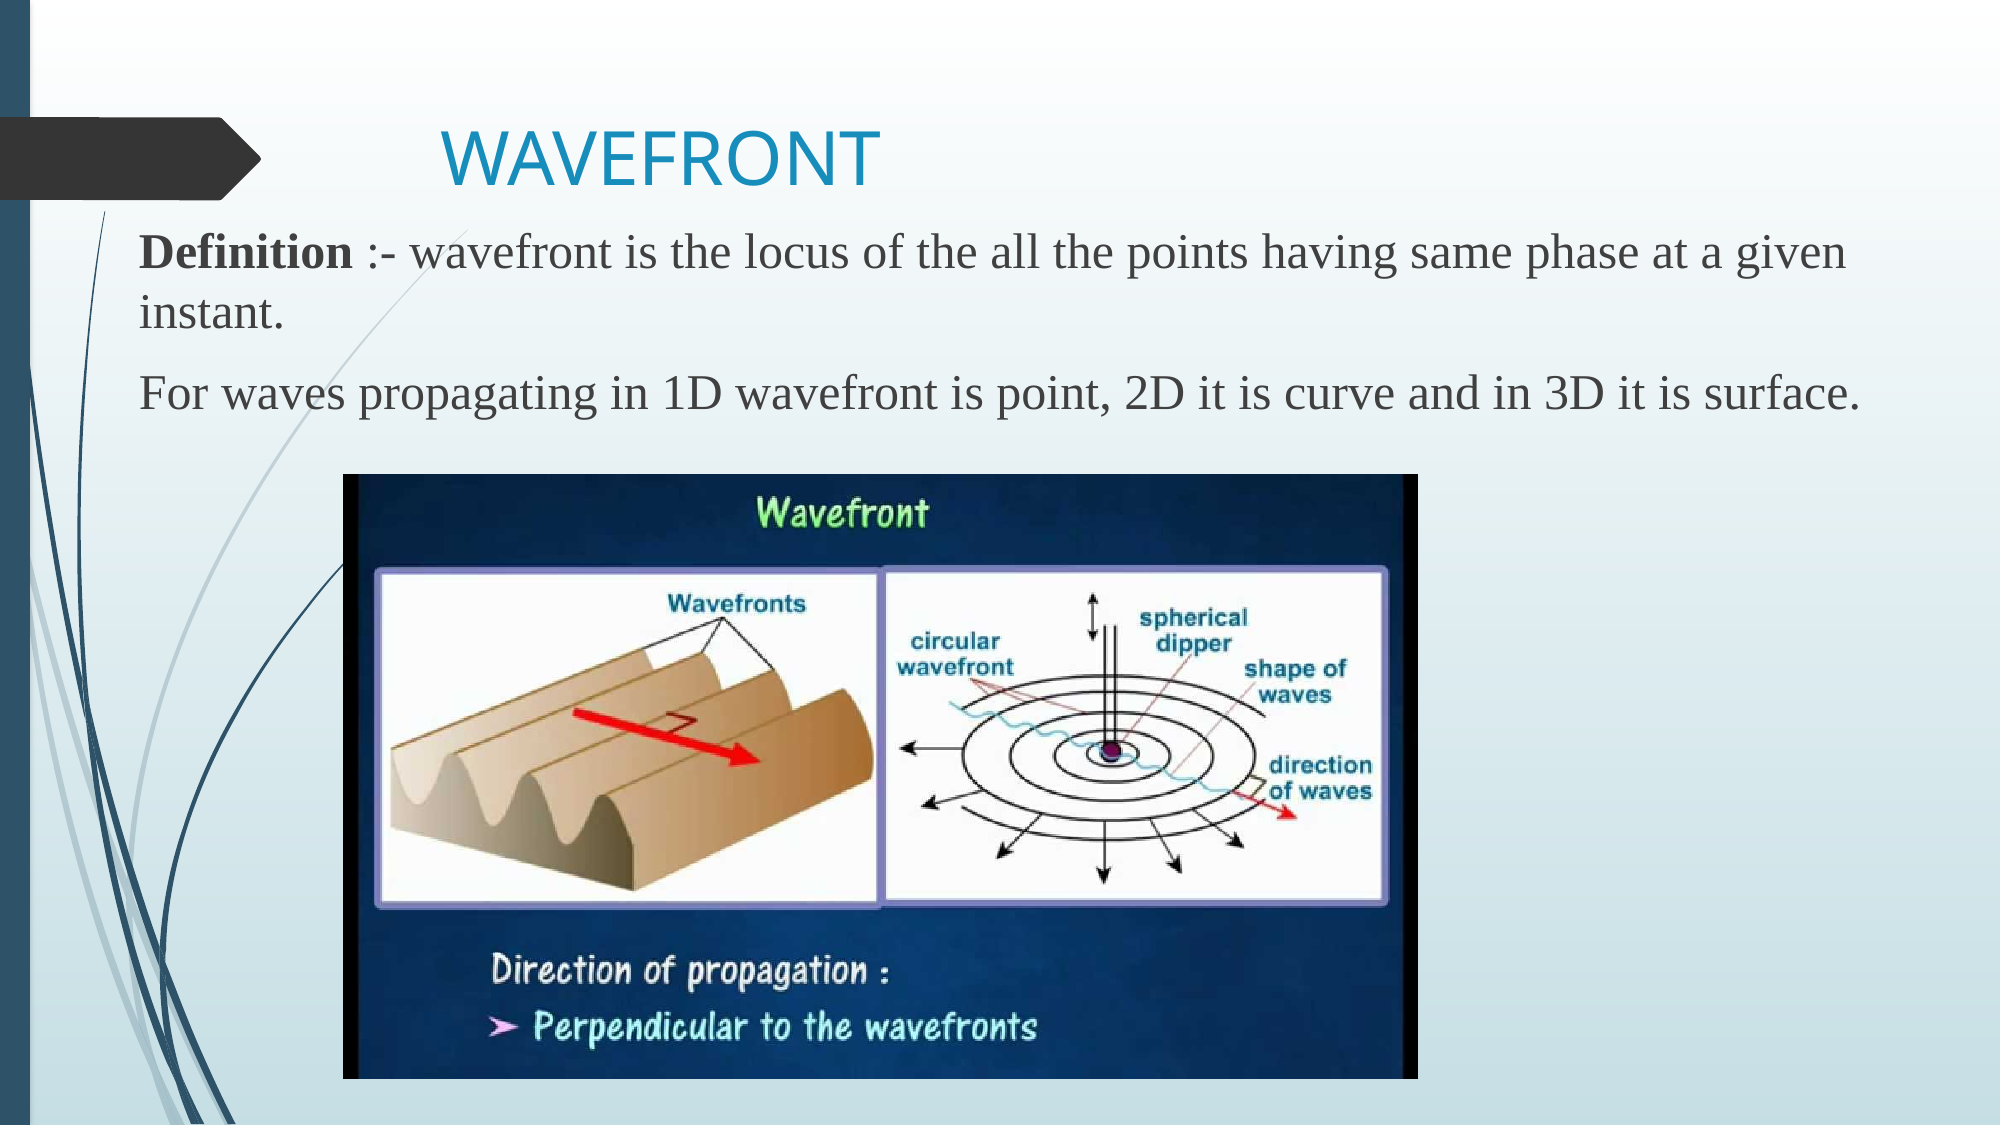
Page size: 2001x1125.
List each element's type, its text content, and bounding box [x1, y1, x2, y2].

list Definition :- wavefront is the locus of the all the points having same phase at a given instant. For waves propagating in 1D wavefront is point, 2D it is curve and in 3D it is surface. [123, 210, 1888, 970]
picture [343, 473, 1418, 1079]
title WAVEFRONT [425, 102, 1888, 210]
